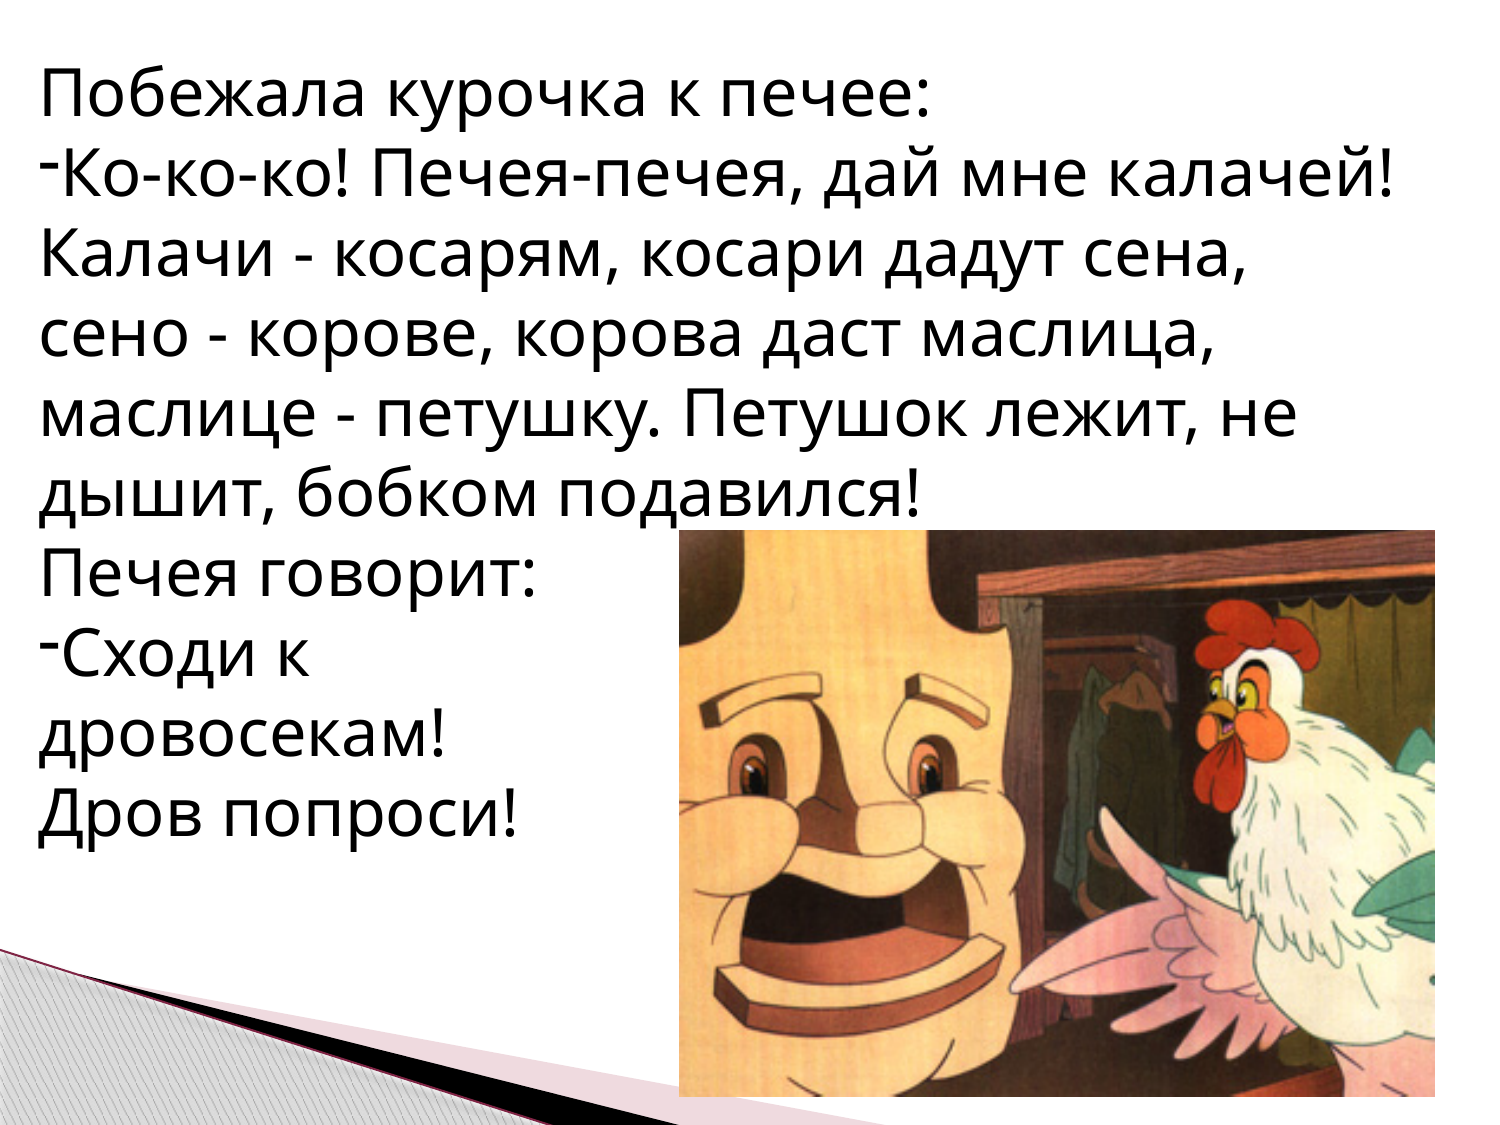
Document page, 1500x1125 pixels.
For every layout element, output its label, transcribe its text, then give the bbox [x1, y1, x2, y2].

picture [679, 529, 1436, 1097]
text_box Побежала курочка к печее: Ко-ко-ко! Печея-печея, дай мне калачей! Калачи - косарям, косари дадут сена, сено - корове, корова даст маслица, маслице - петушку. Петушок лежит, не дышит, бобком подавился! Печея говорит: Сходи к дровосекам! Дров попроси! [23, 42, 1423, 857]
